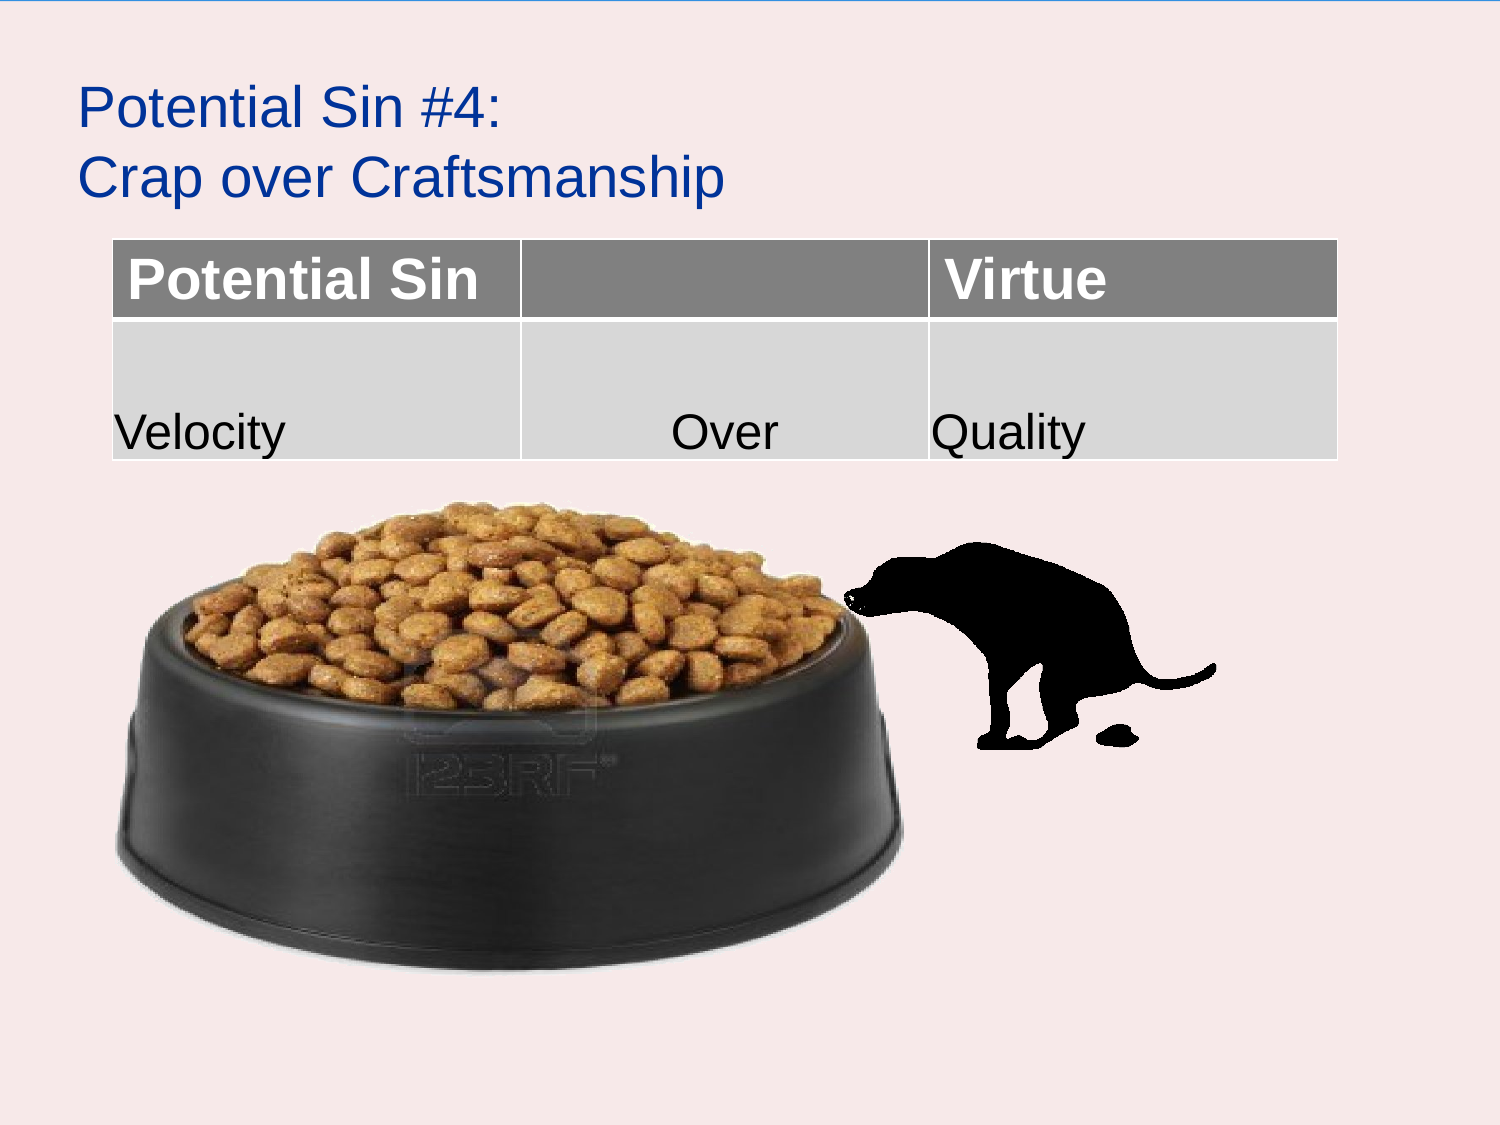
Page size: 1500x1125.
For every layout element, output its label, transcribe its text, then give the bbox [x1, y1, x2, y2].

table_cell Over [522, 322, 928, 423]
table_header [522, 240, 928, 317]
table_cell Velocity [113, 322, 520, 423]
table_header Virtue [930, 240, 1337, 317]
title Potential Sin #4: Crap over Craftsmanship [62, 30, 1297, 217]
table_header Potential Sin [113, 240, 520, 317]
table_cell Quality [930, 322, 1337, 459]
picture [9, 424, 1238, 1001]
